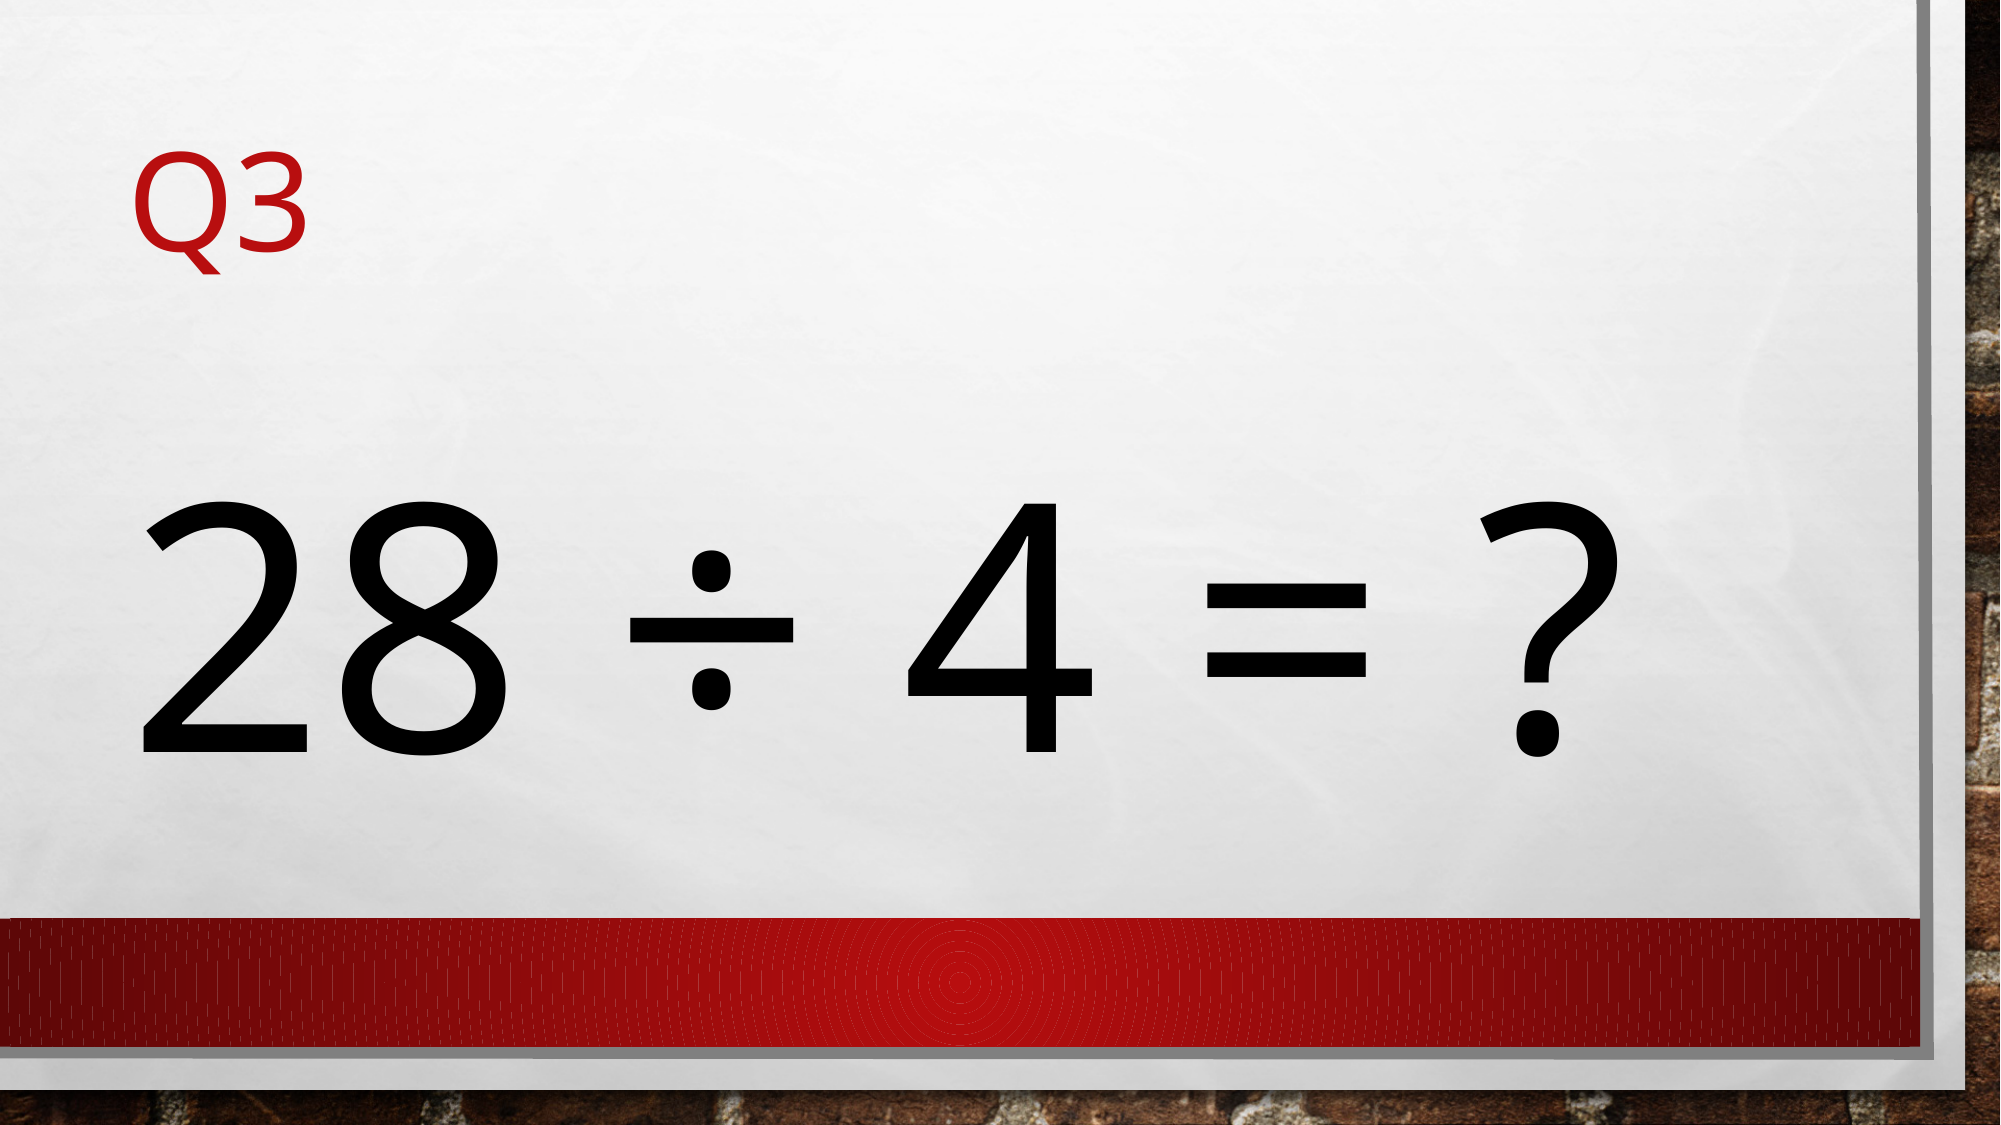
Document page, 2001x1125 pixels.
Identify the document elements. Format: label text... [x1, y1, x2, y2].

picture [0, 0, 2000, 1125]
title Q3 [112, 112, 1818, 301]
list 28 ÷ 4 = ? [112, 301, 1818, 845]
